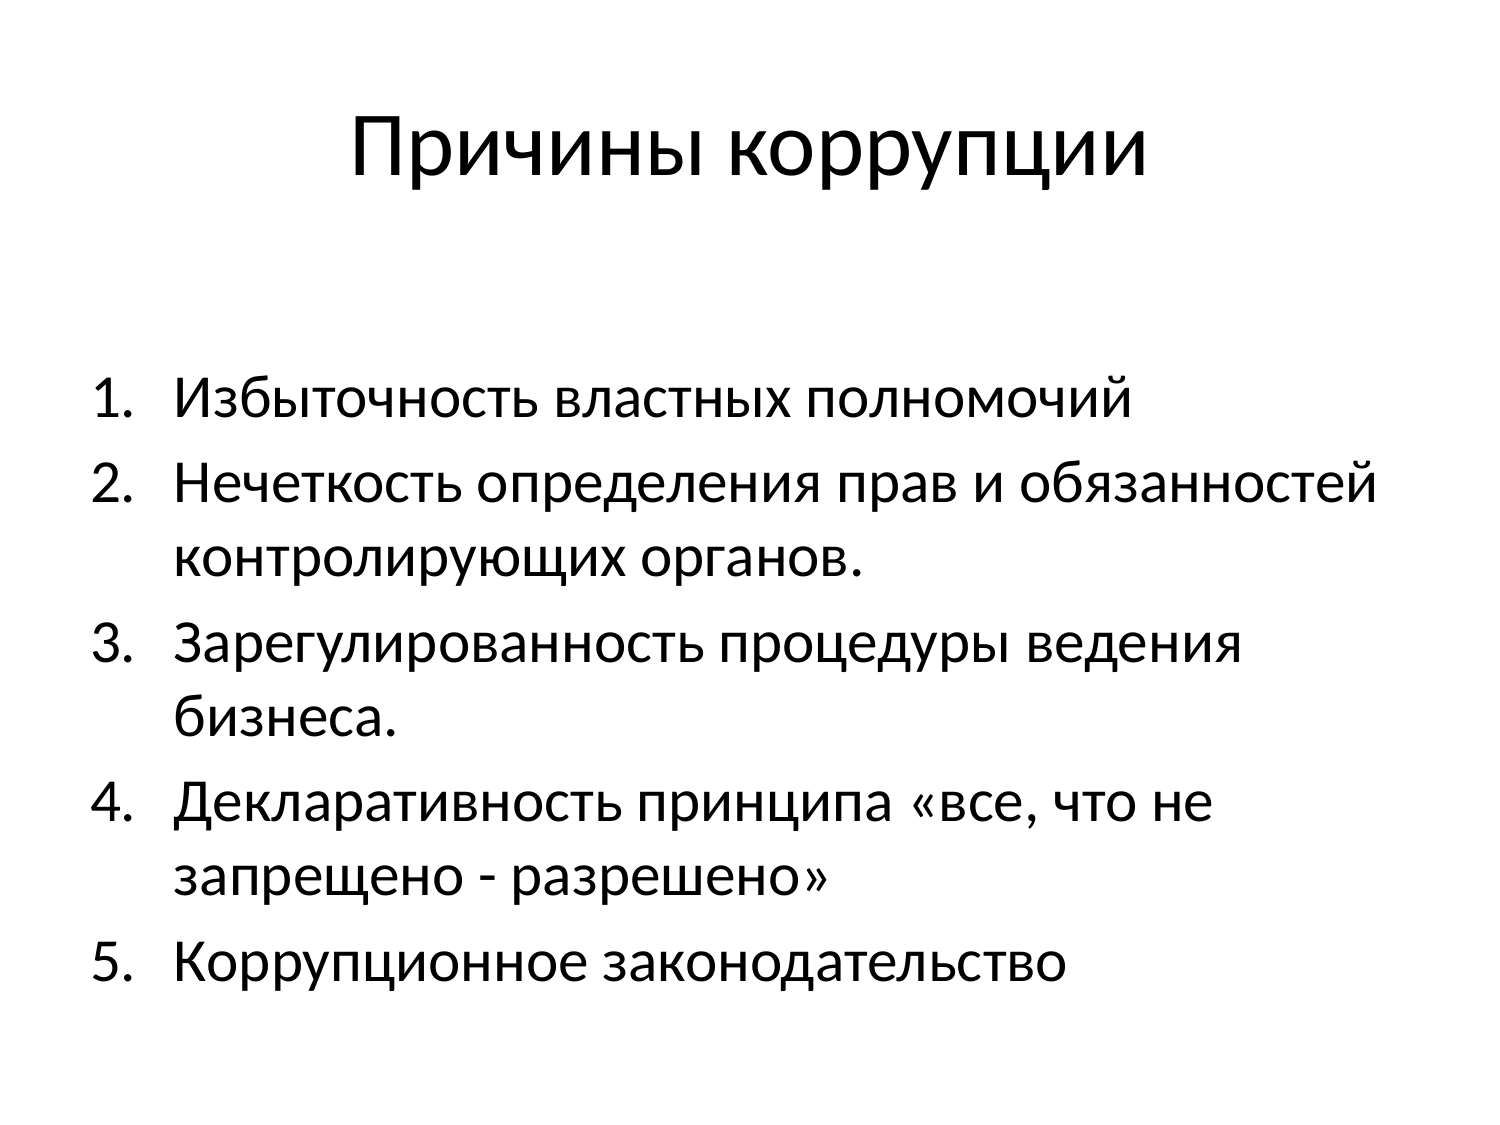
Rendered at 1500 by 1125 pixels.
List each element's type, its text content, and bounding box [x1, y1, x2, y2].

list Избыточность властных полномочий Нечеткость определения прав и обязанностей контролирующих органов. Зарегулированность процедуры ведения бизнеса. Декларативность принципа «все, что не запрещено - разрешено» Коррупционное законодательство [75, 262, 1425, 1005]
title Причины коррупции [75, 45, 1425, 233]
